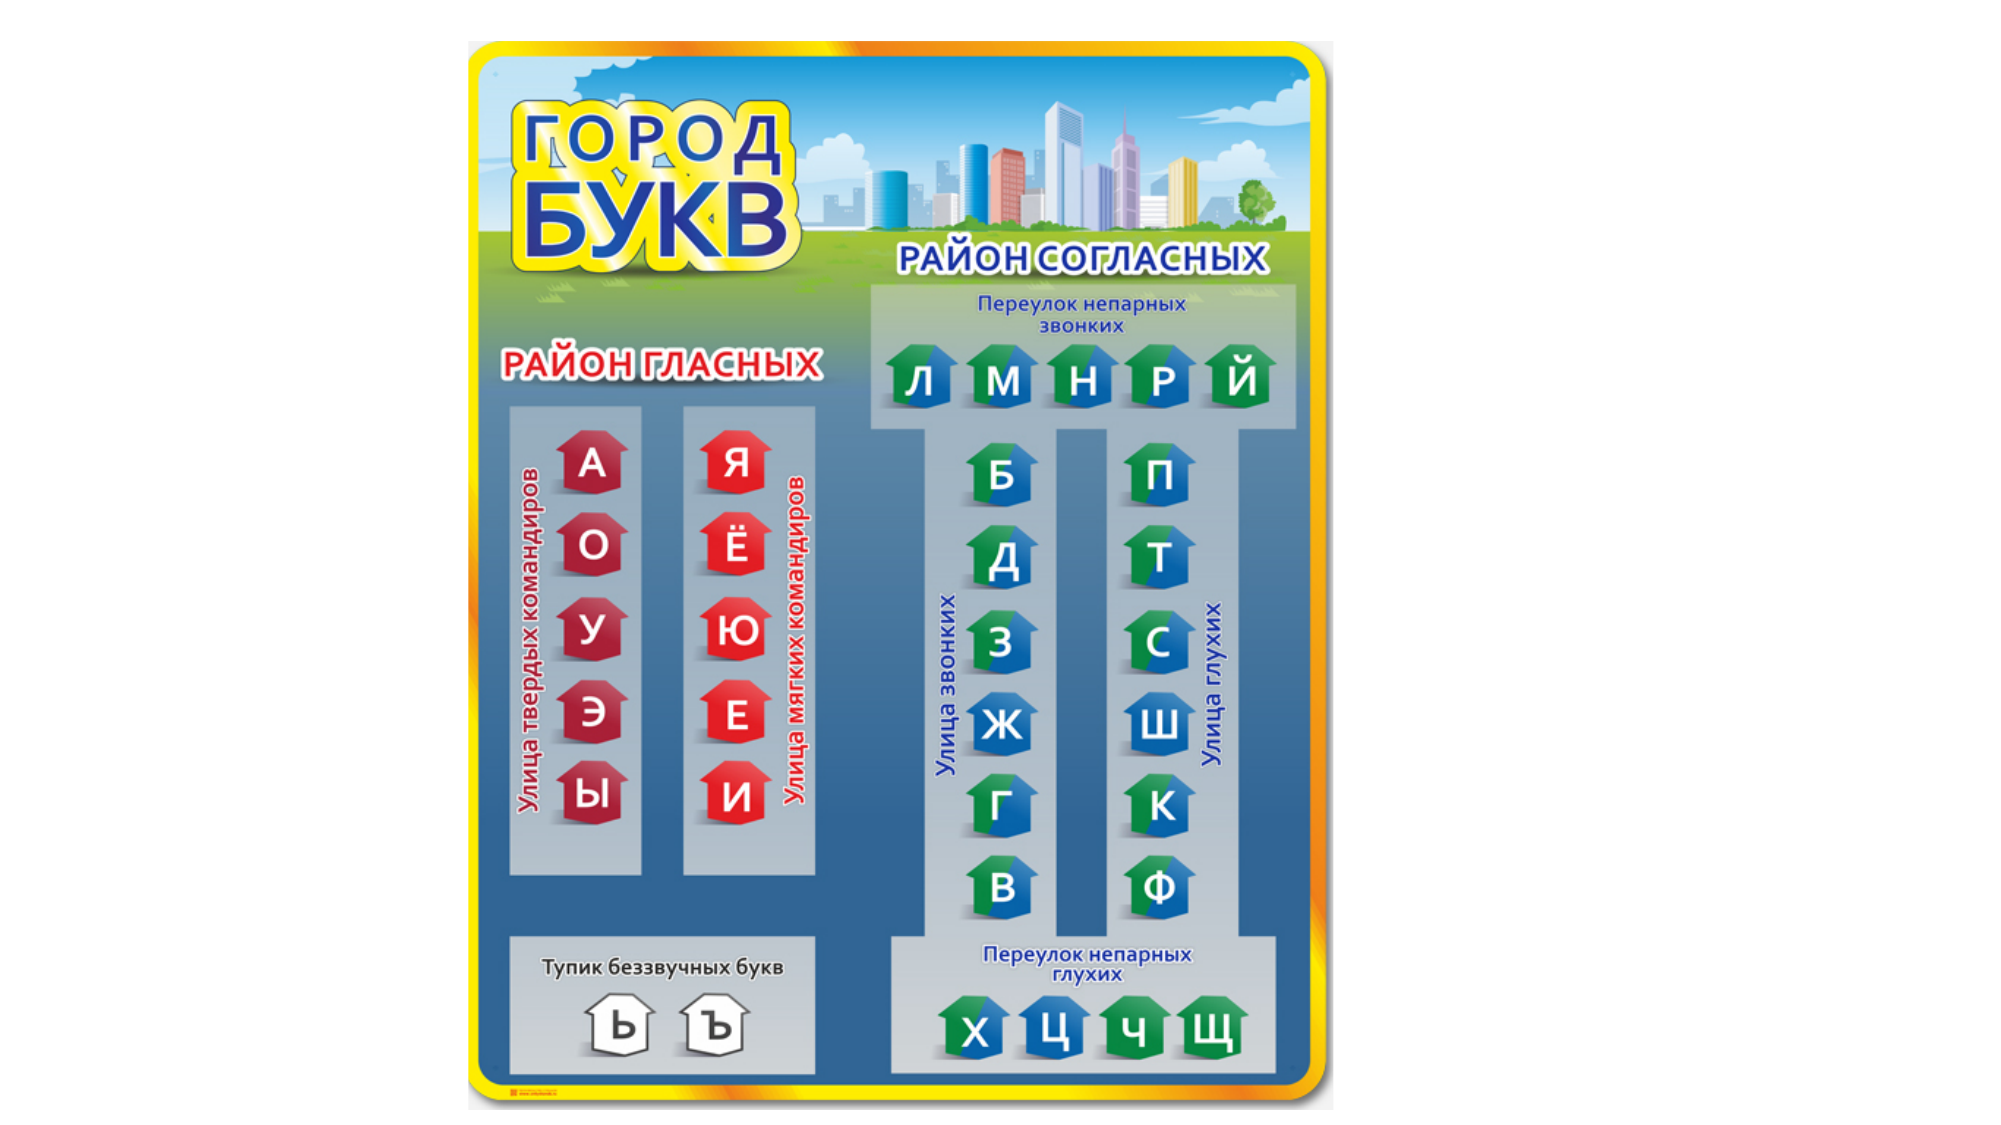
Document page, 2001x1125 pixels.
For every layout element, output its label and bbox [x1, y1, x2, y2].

picture [468, 41, 1334, 1110]
